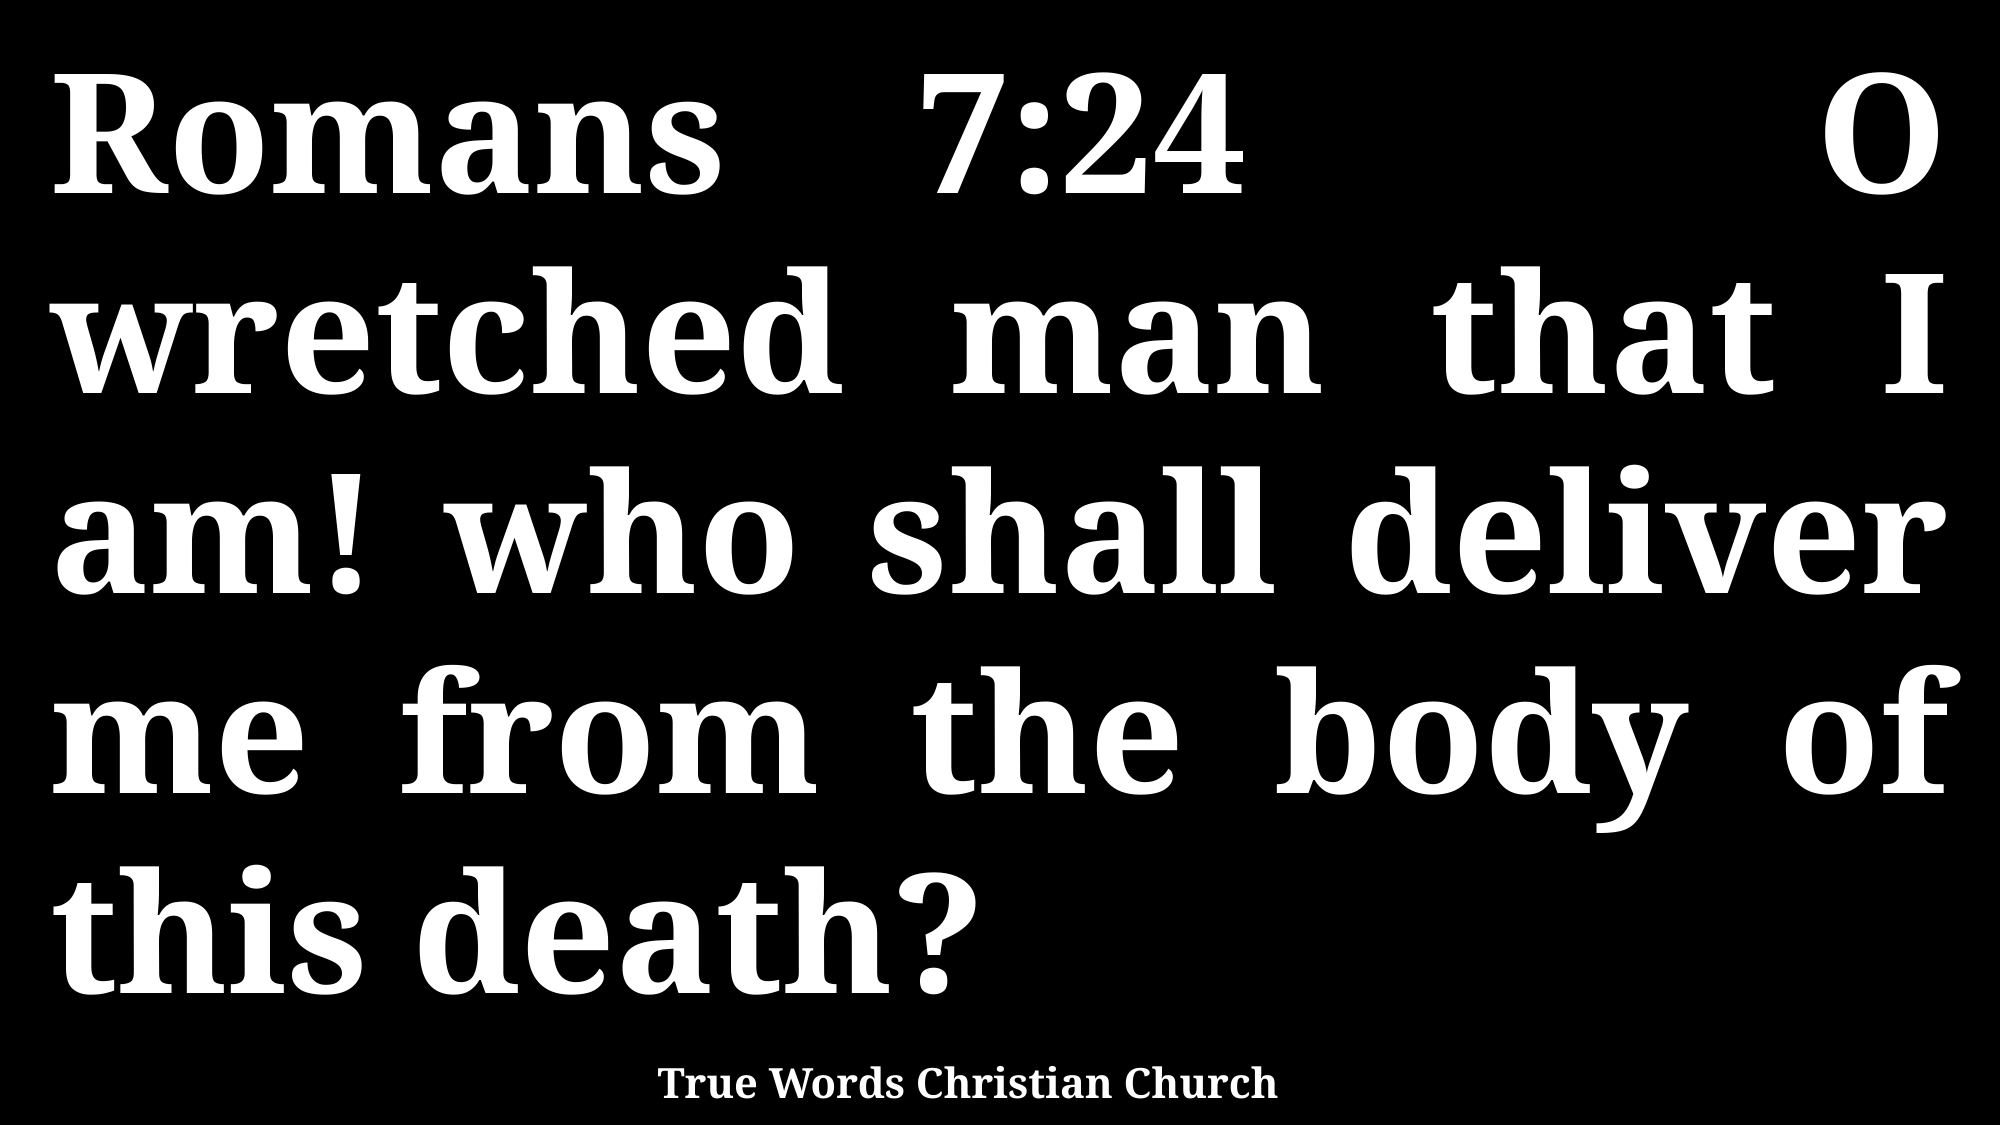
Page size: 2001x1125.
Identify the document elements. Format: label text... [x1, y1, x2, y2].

text_box Romans 7:24 O wretched man that I am! who shall deliver me from the body of this death? [35, 19, 1965, 1035]
text_box True Words Christian Church [642, 1049, 1294, 1114]
